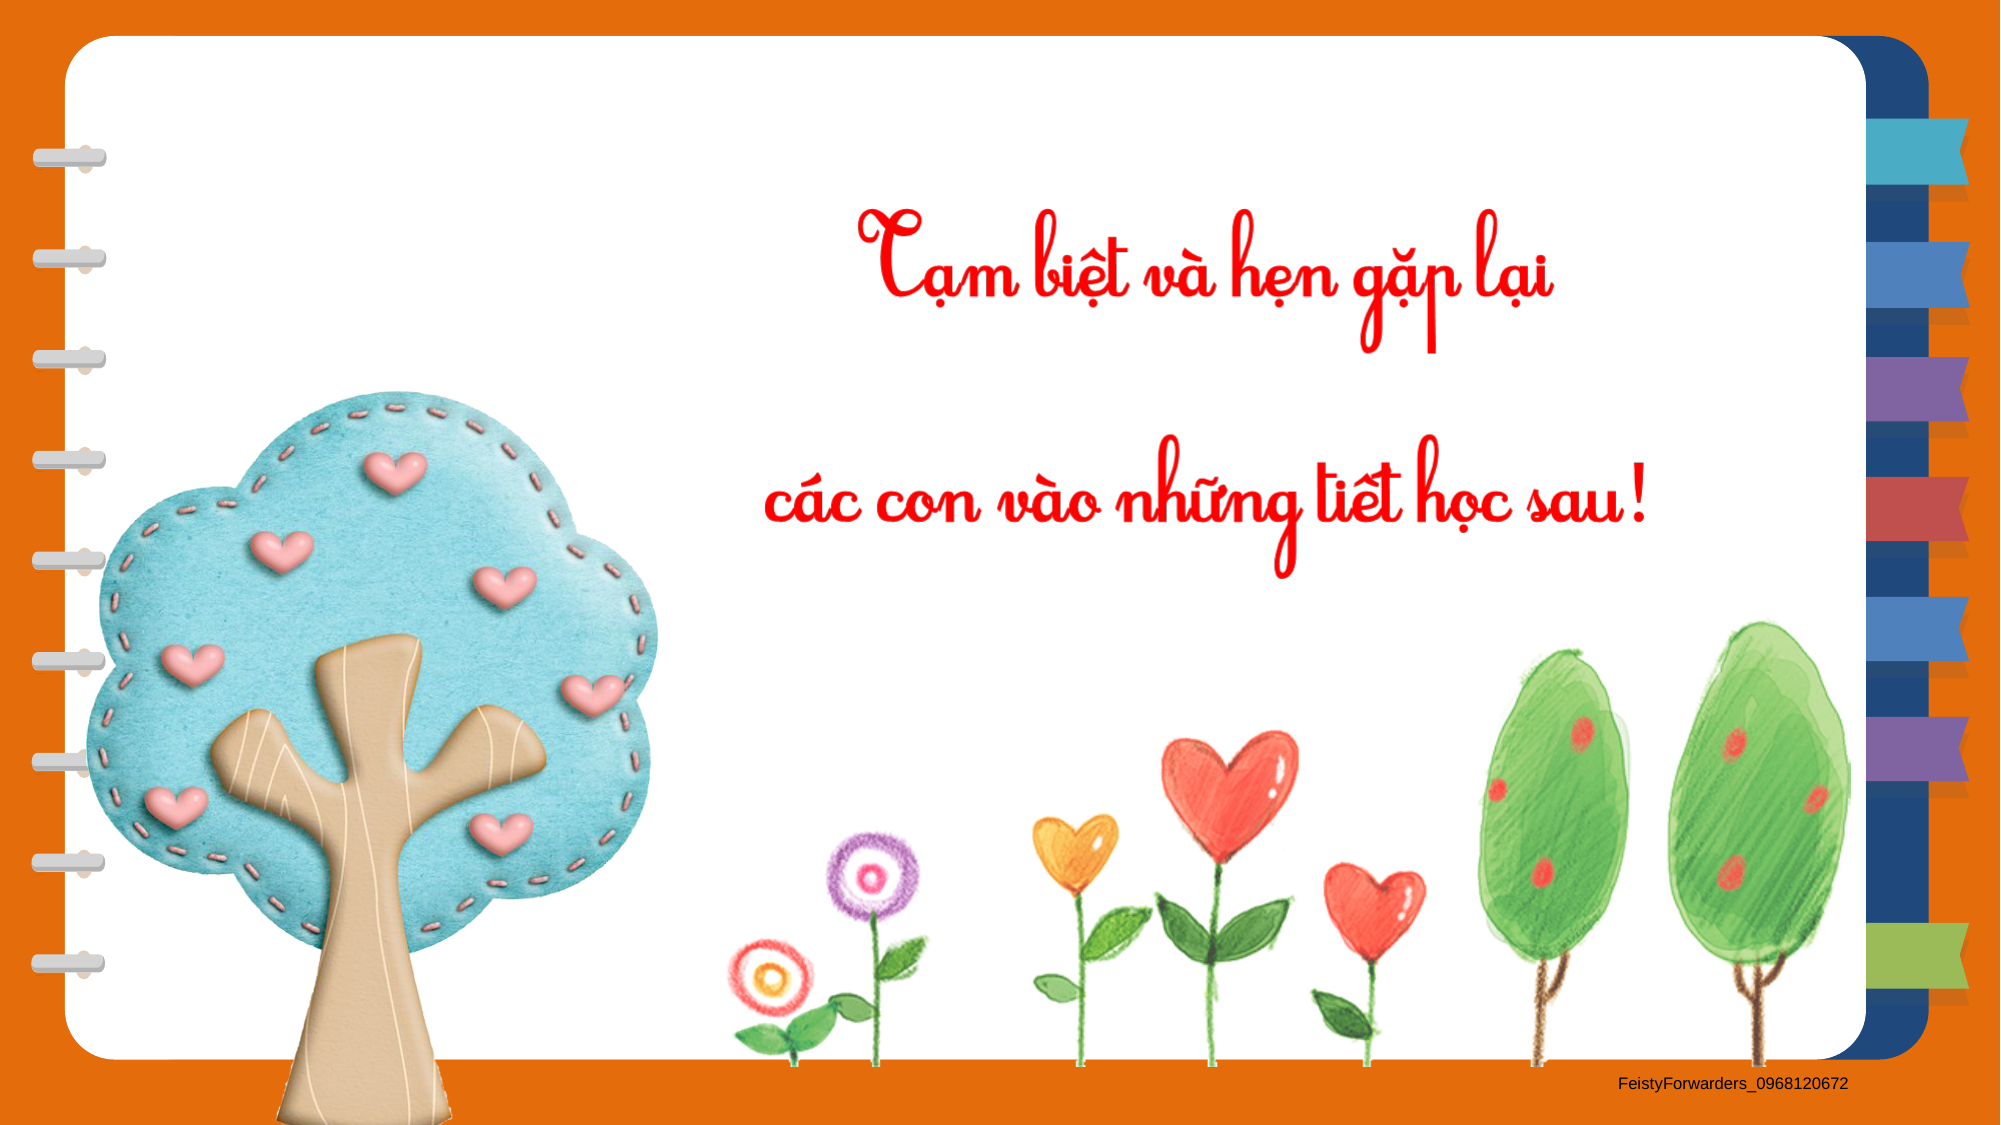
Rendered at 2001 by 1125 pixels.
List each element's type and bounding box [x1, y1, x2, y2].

picture [86, 134, 1851, 1125]
